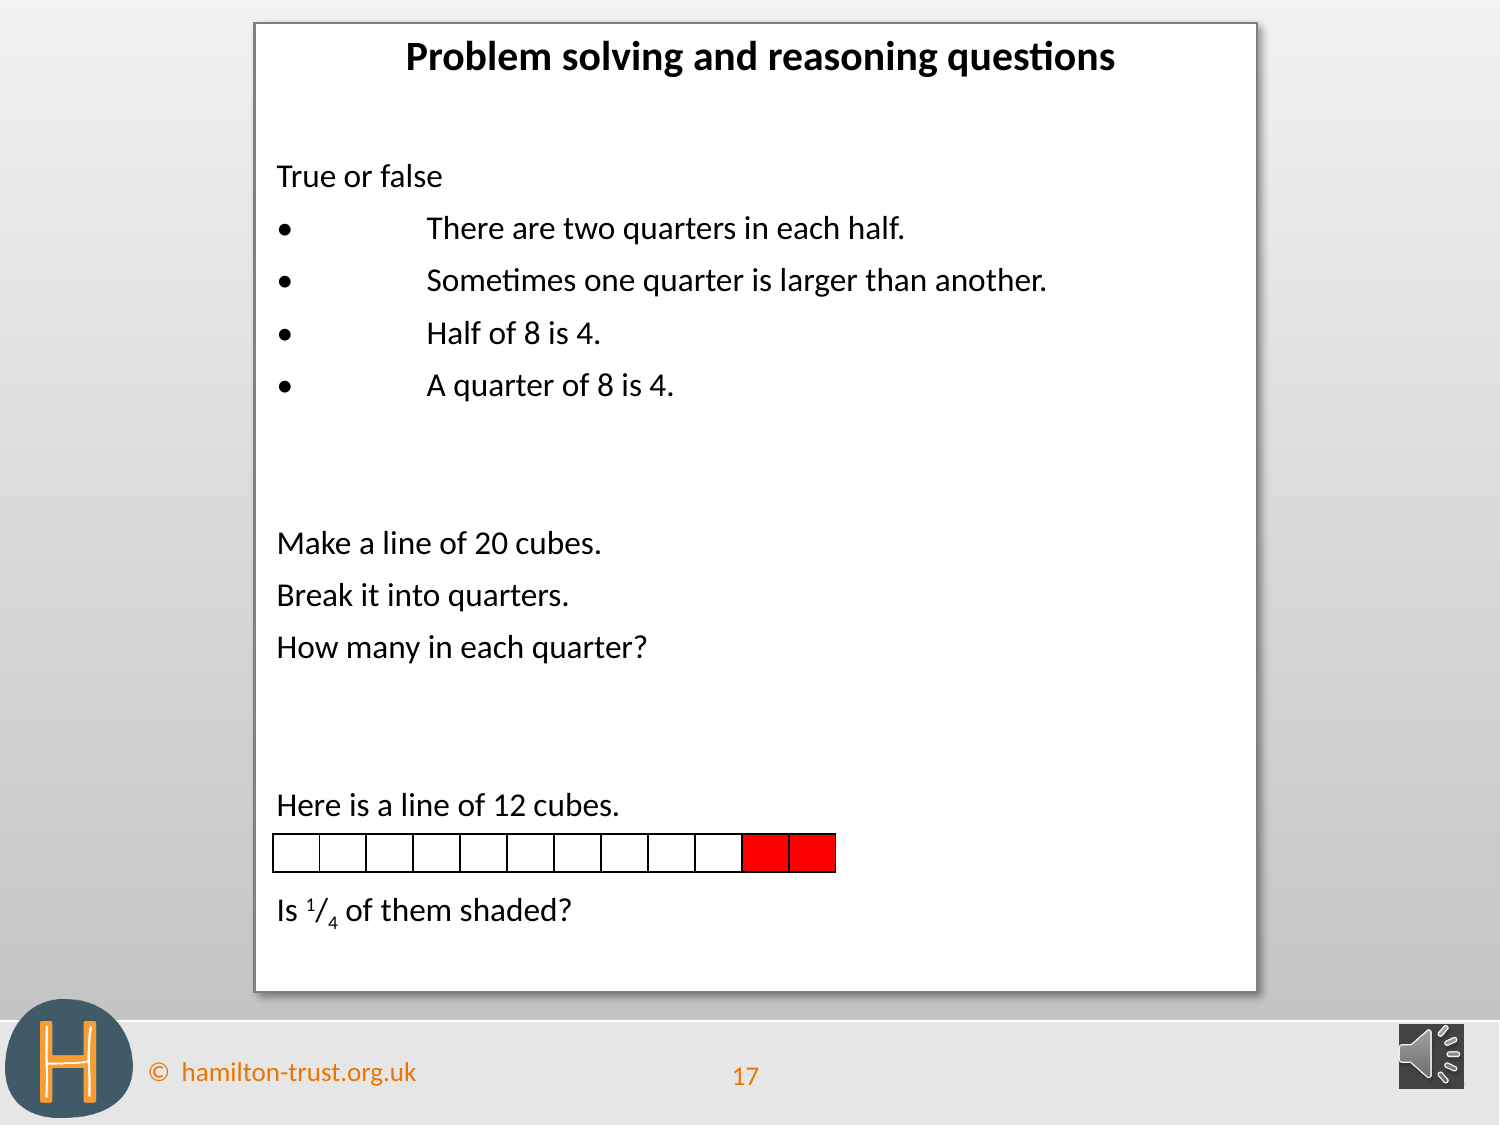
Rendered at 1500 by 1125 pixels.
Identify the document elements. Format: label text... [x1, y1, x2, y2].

picture [5, 999, 133, 1118]
text_box Problem solving and reasoning questions True or false • There are two quarters in each half. • Sometimes one quarter is larger than another. • Half of 8 is 4. • A quarter of 8 is 4. Make a line of 20 cubes. Break it into quarters. How many in each quarter? Here is a line of 12 cubes. Is 1/4 of them shaded? [253, 22, 1258, 993]
table_header [743, 835, 788, 871]
footer Year 1 [975, 1044, 1482, 1105]
table_header [320, 835, 365, 871]
picture [1397, 1022, 1465, 1090]
table_header [790, 835, 835, 871]
slide_number 17 [686, 1044, 805, 1105]
table_header [508, 835, 553, 871]
table_header [367, 835, 412, 871]
table_header [274, 835, 319, 871]
table_header [649, 835, 694, 871]
table_header [602, 835, 647, 871]
table_header [461, 835, 506, 871]
table_header [555, 835, 600, 871]
table_header [696, 835, 741, 871]
table_header [414, 835, 459, 871]
